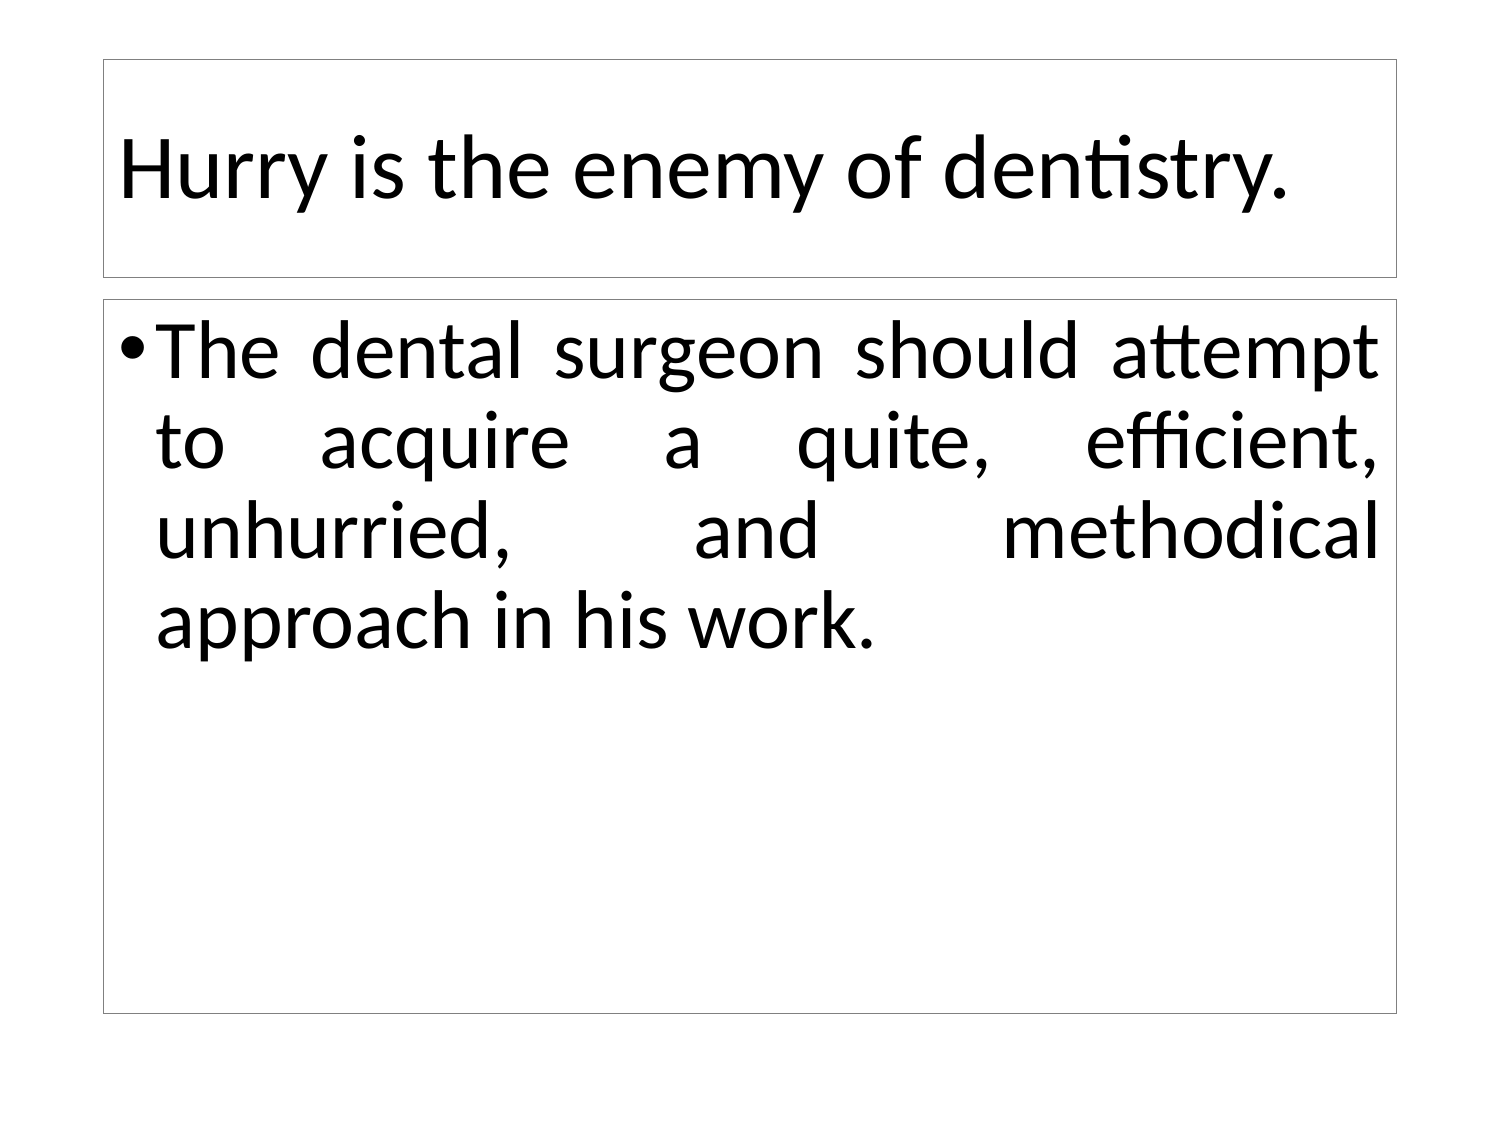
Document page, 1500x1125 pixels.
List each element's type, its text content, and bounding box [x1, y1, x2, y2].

title Hurry is the enemy of dentistry. [103, 59, 1397, 278]
list The dental surgeon should attempt to acquire a quite, efficient, unhurried, and methodical approach in his work. [103, 299, 1397, 1014]
